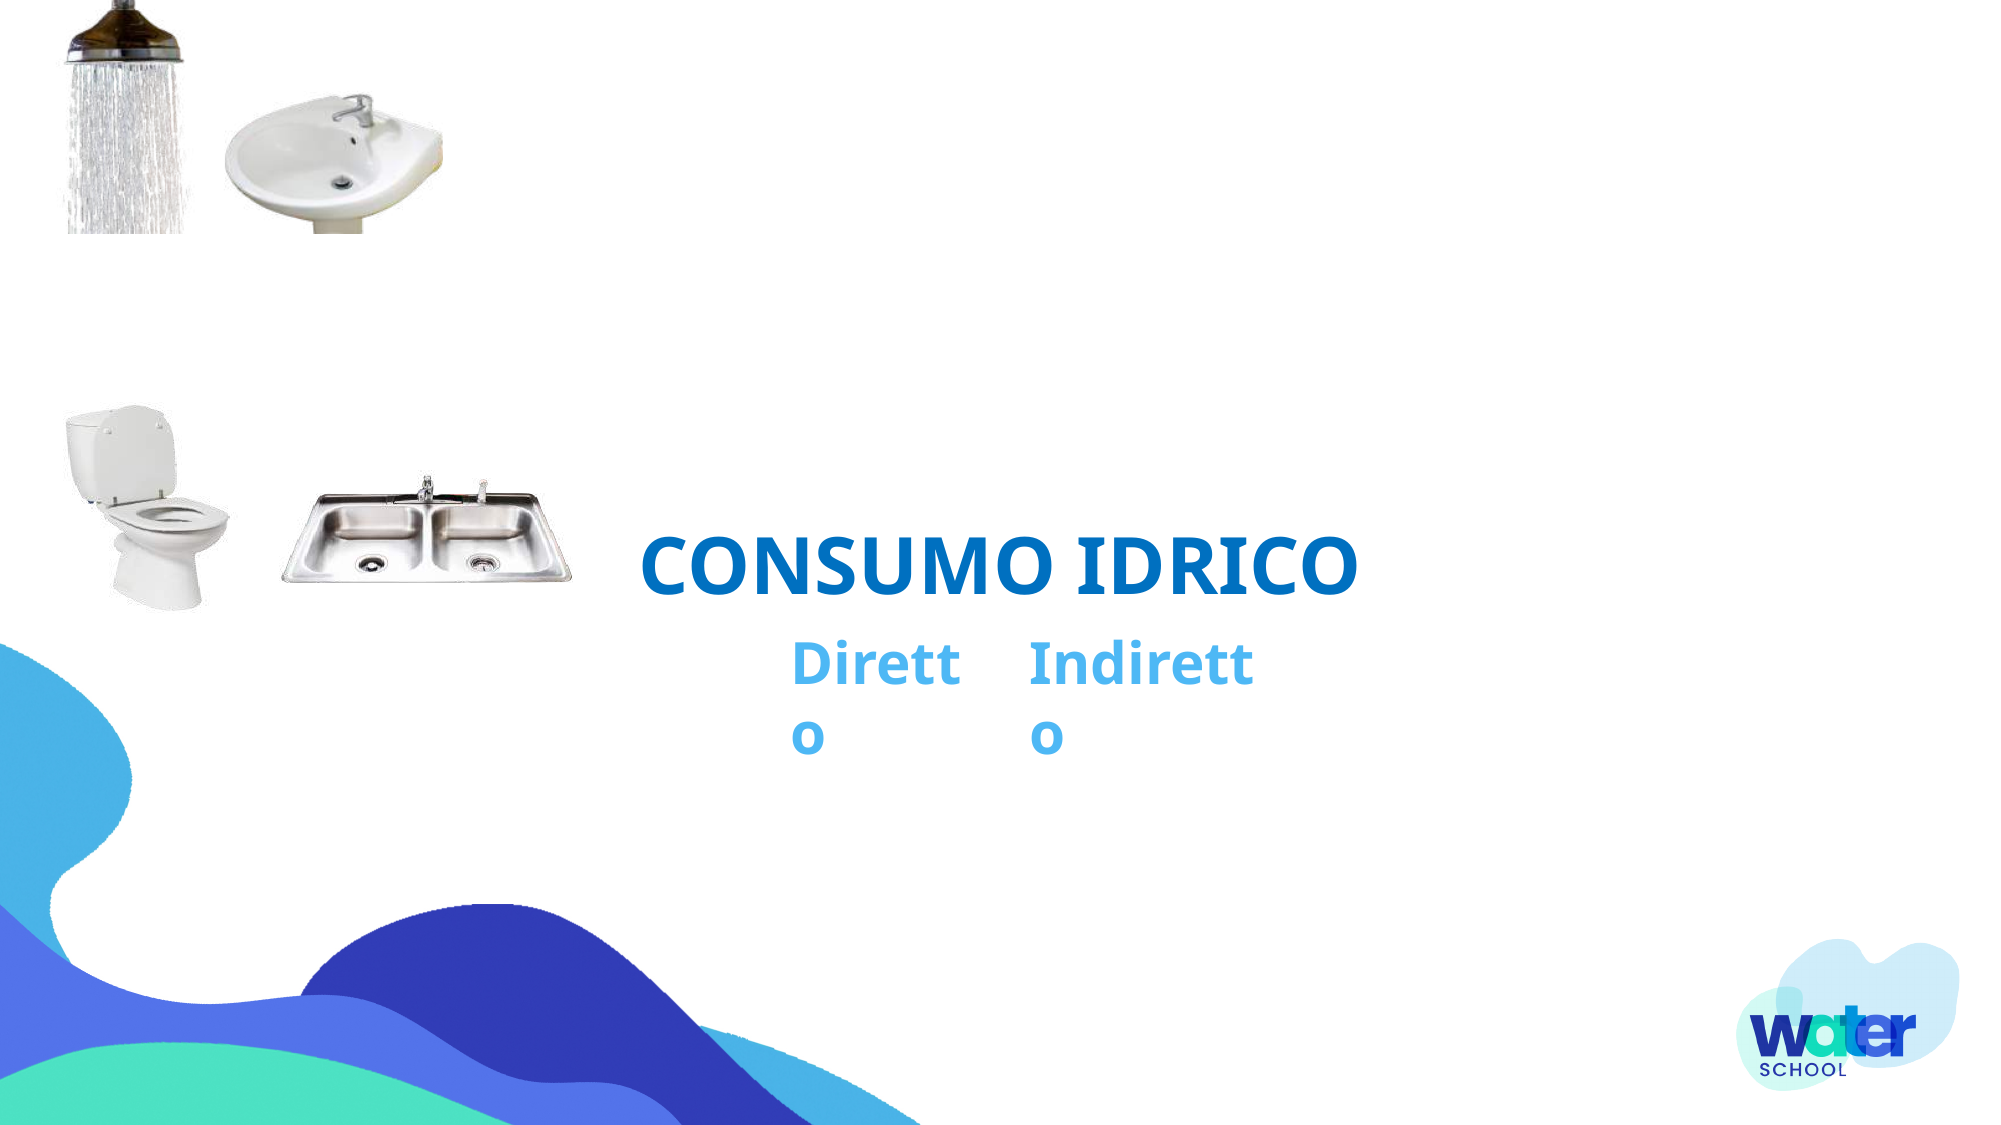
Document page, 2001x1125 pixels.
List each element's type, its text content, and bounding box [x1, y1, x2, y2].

text_box Indiretto [1014, 618, 1289, 774]
text_box Diretto [775, 618, 1000, 774]
picture [0, 0, 2001, 1125]
text_box CONSUMO IDRICO [297, 506, 1703, 619]
